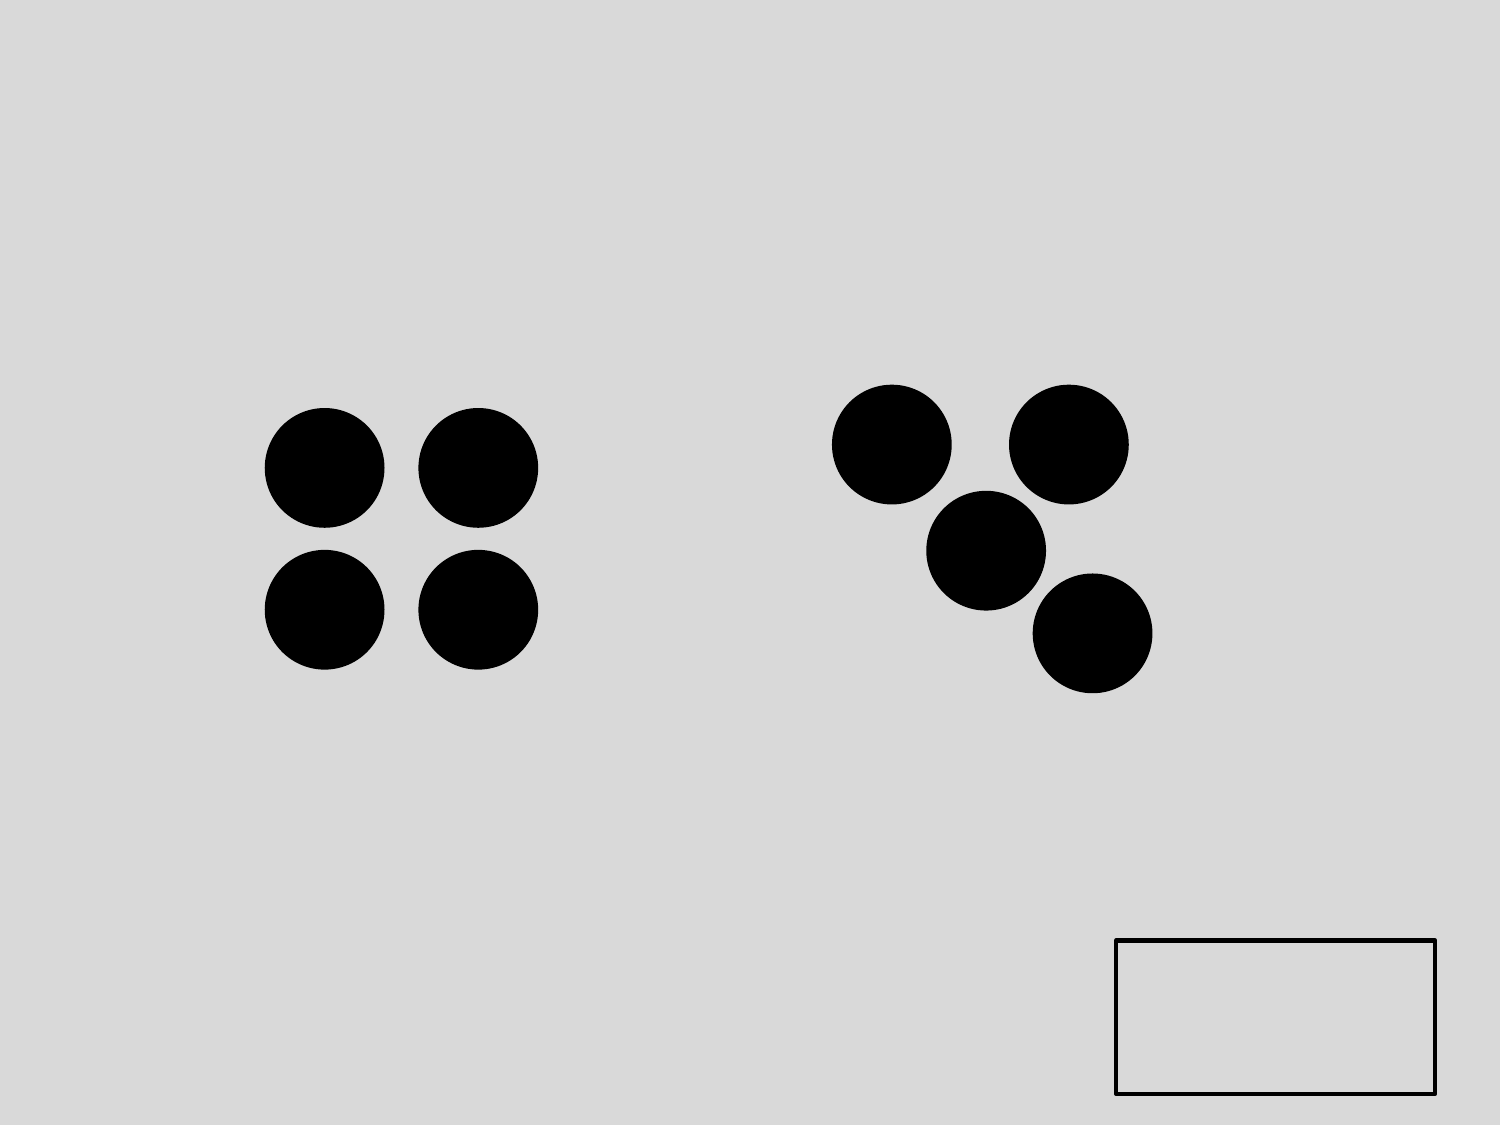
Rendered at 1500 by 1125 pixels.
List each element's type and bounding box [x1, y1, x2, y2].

text_box [1009, 385, 1129, 504]
text_box [419, 550, 538, 669]
text_box [419, 408, 538, 528]
text_box [265, 550, 384, 669]
text_box [1033, 574, 1152, 693]
text_box [927, 491, 1046, 610]
text_box [832, 385, 951, 504]
text_box [265, 408, 384, 528]
text_box [1114, 938, 1437, 1096]
